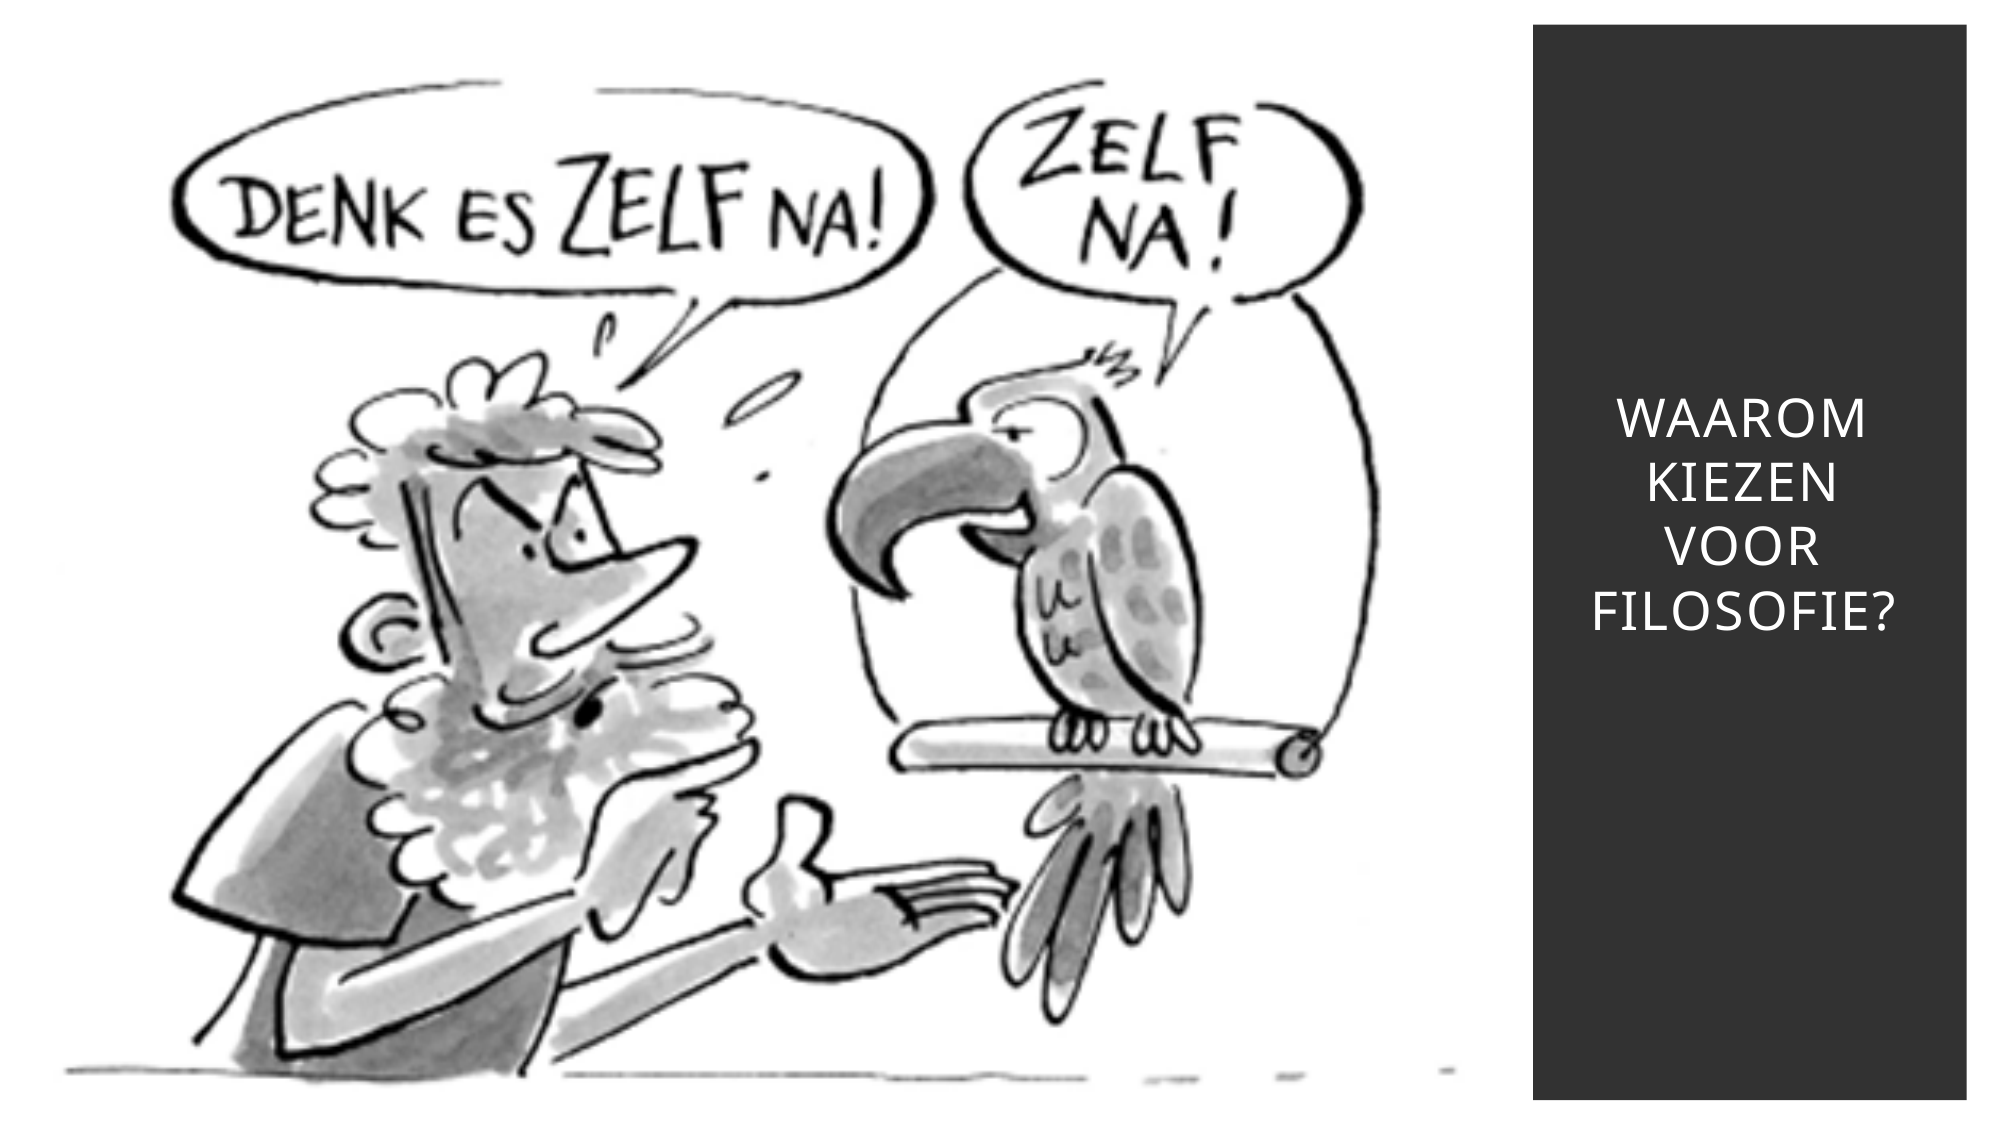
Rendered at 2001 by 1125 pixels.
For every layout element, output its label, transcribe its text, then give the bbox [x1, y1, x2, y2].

picture [32, 24, 1501, 1101]
title Waarom kiezen voor Filosofie? [1560, 373, 1927, 649]
